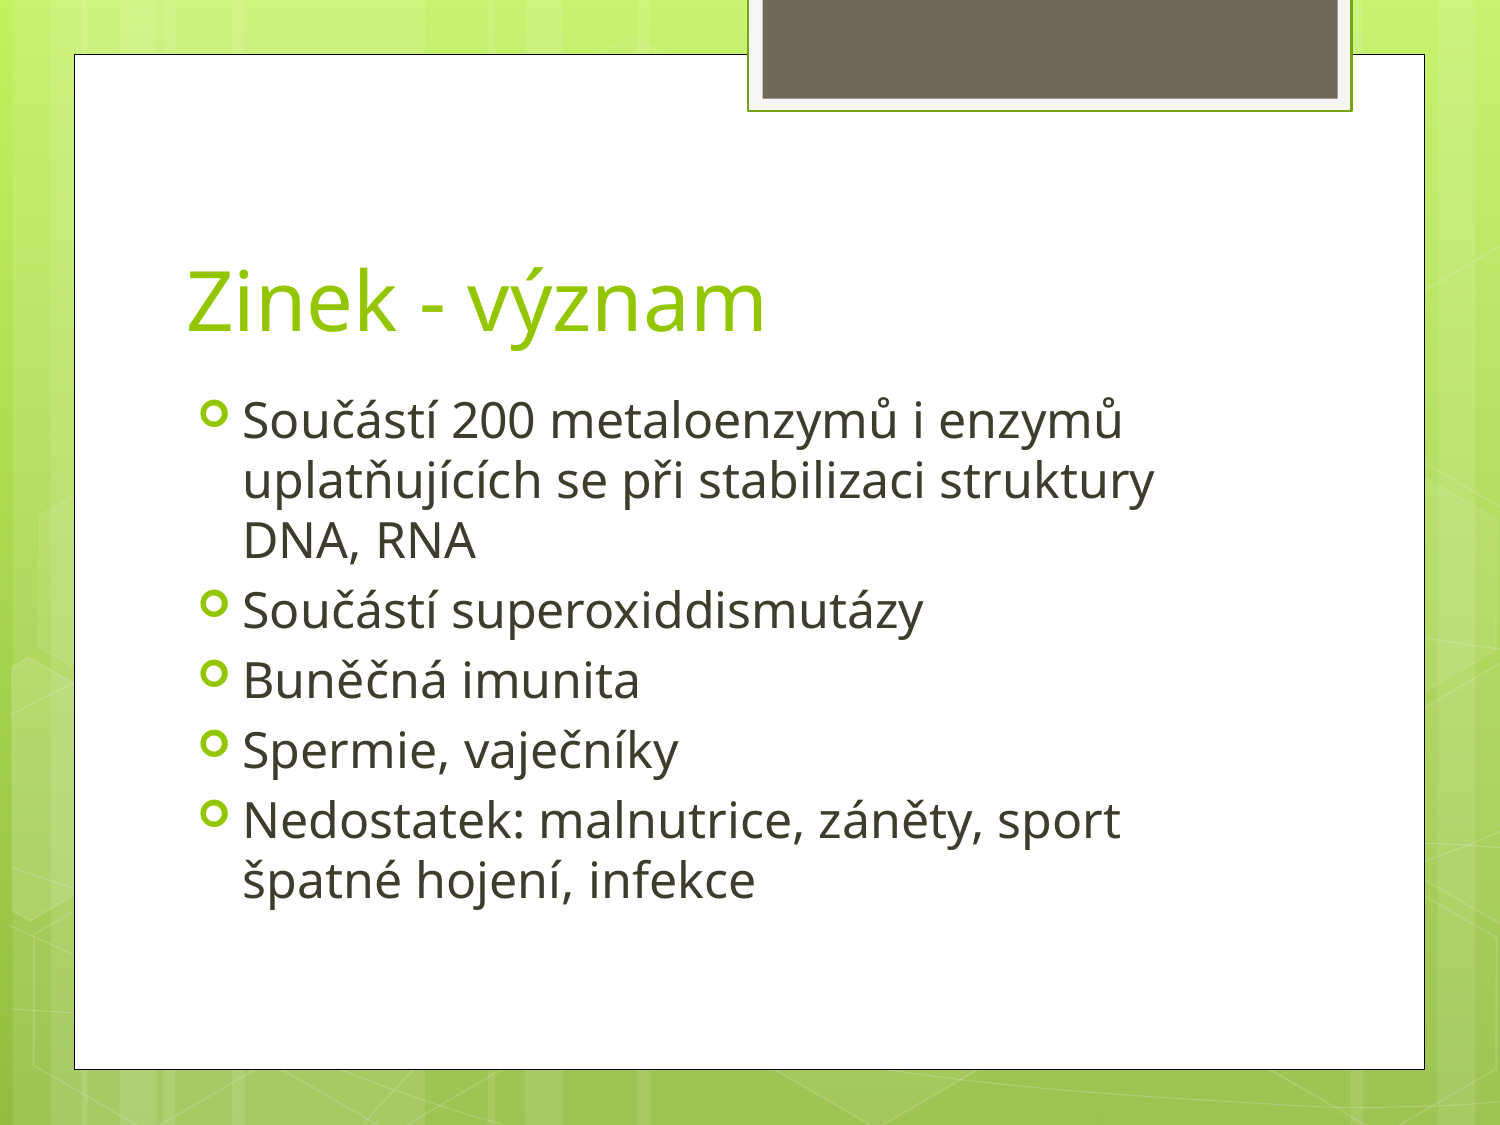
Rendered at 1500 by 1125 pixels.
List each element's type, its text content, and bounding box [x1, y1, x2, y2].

title Zinek - význam [171, 168, 1324, 357]
list Součástí 200 metaloenzymů i enzymů uplatňujících se při stabilizaci struktury DNA, RNA Součástí superoxiddismutázy Buněčná imunita Spermie, vaječníky Nedostatek: malnutrice, záněty, sport špatné hojení, infekce [171, 381, 1283, 957]
